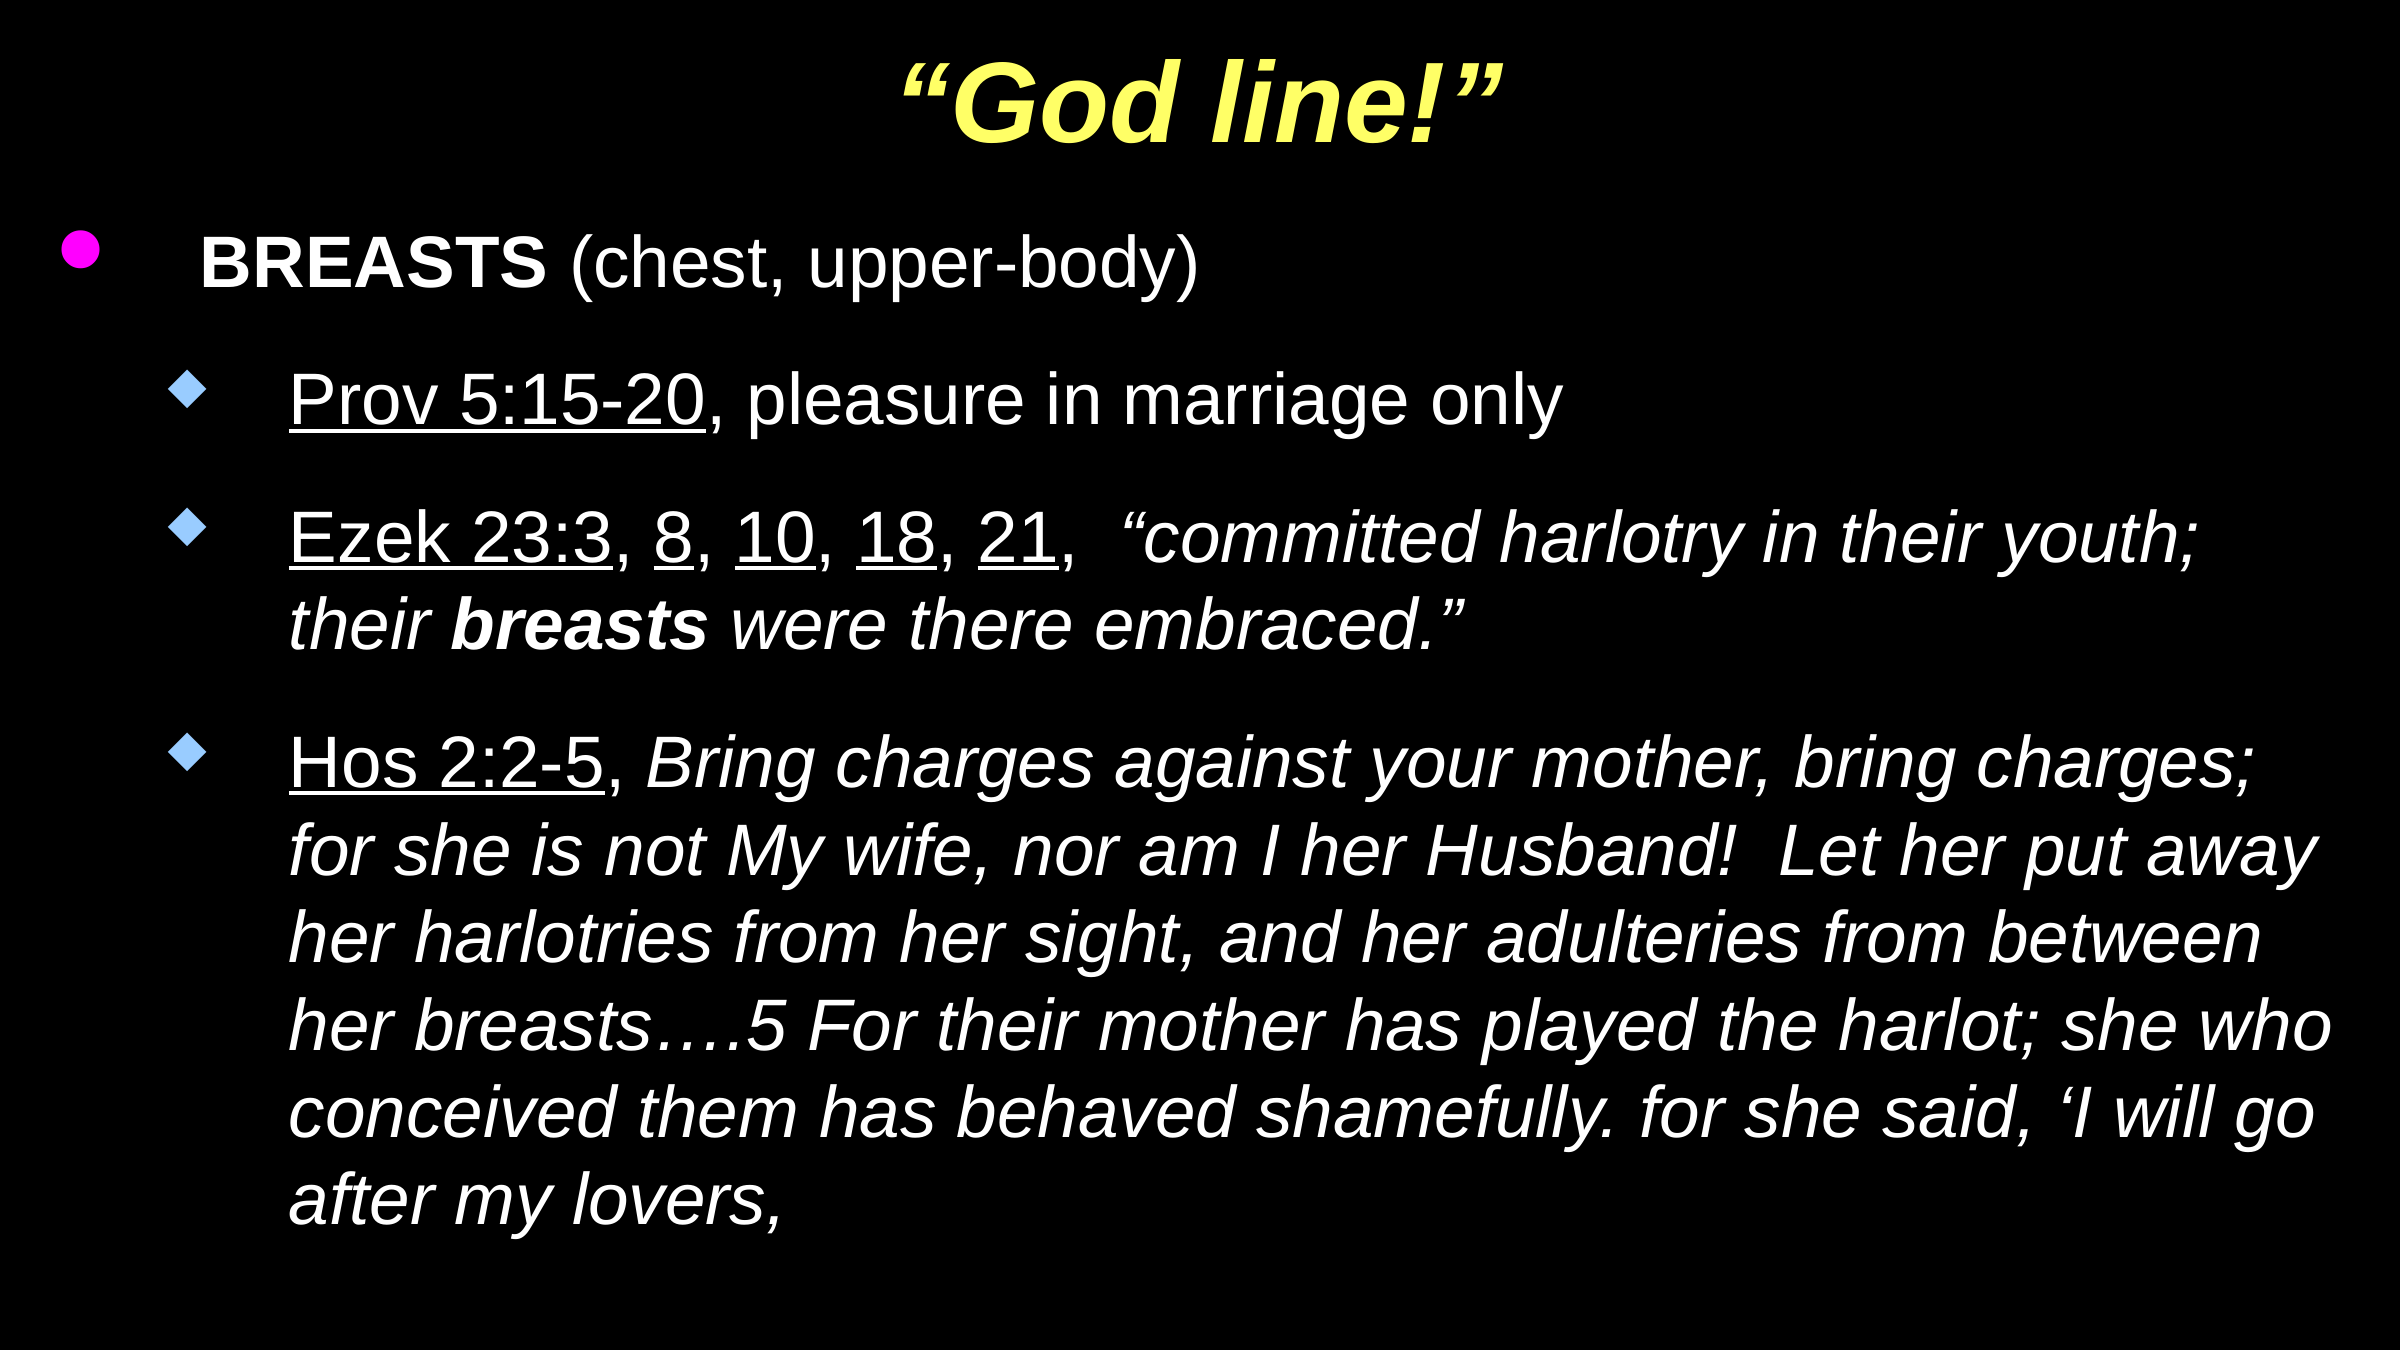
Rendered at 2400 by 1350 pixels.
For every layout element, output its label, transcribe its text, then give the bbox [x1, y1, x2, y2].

list BREASTS (chest, upper-body) Prov 5:15-20, pleasure in marriage only Ezek 23:3, 8, 10, 18, 21, “committed harlotry in their youth; their breasts were there embraced.” Hos 2:2-5, Bring charges against your mother, bring charges; for she is not My wife, nor am I her Husband! Let her put away her harlotries from her sight, and her adulteries from between her breasts….5 For their mother has played the harlot; she who conceived them has behaved shamefully. for she said, ‘I will go after my lovers, [35, 203, 2381, 1147]
title “God line!” [94, 21, 2304, 197]
